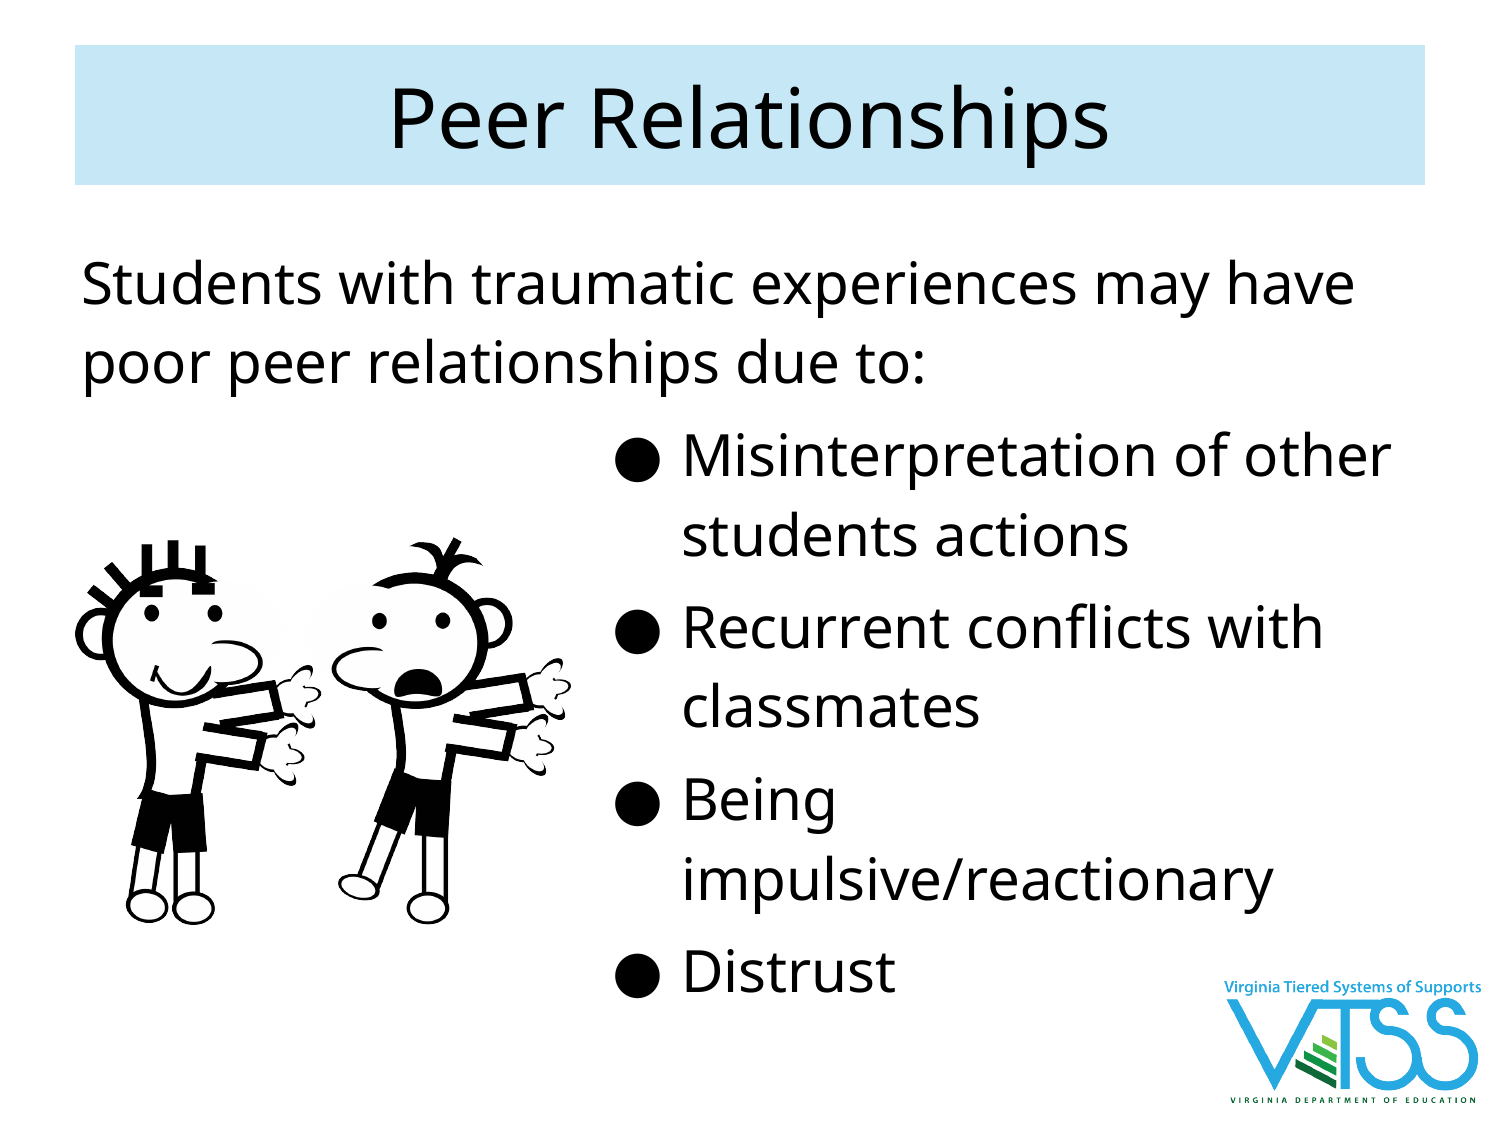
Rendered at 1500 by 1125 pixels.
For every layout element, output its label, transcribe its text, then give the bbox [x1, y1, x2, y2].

picture [74, 536, 571, 926]
picture [1224, 980, 1481, 1103]
title Peer Relationships [75, 45, 1425, 185]
text_box Students with traumatic experiences may have poor peer relationships due to: Misinterpretation of other students actions Recurrent conflicts with classmates Being impulsive/reactionary Distrust [66, 221, 1434, 860]
